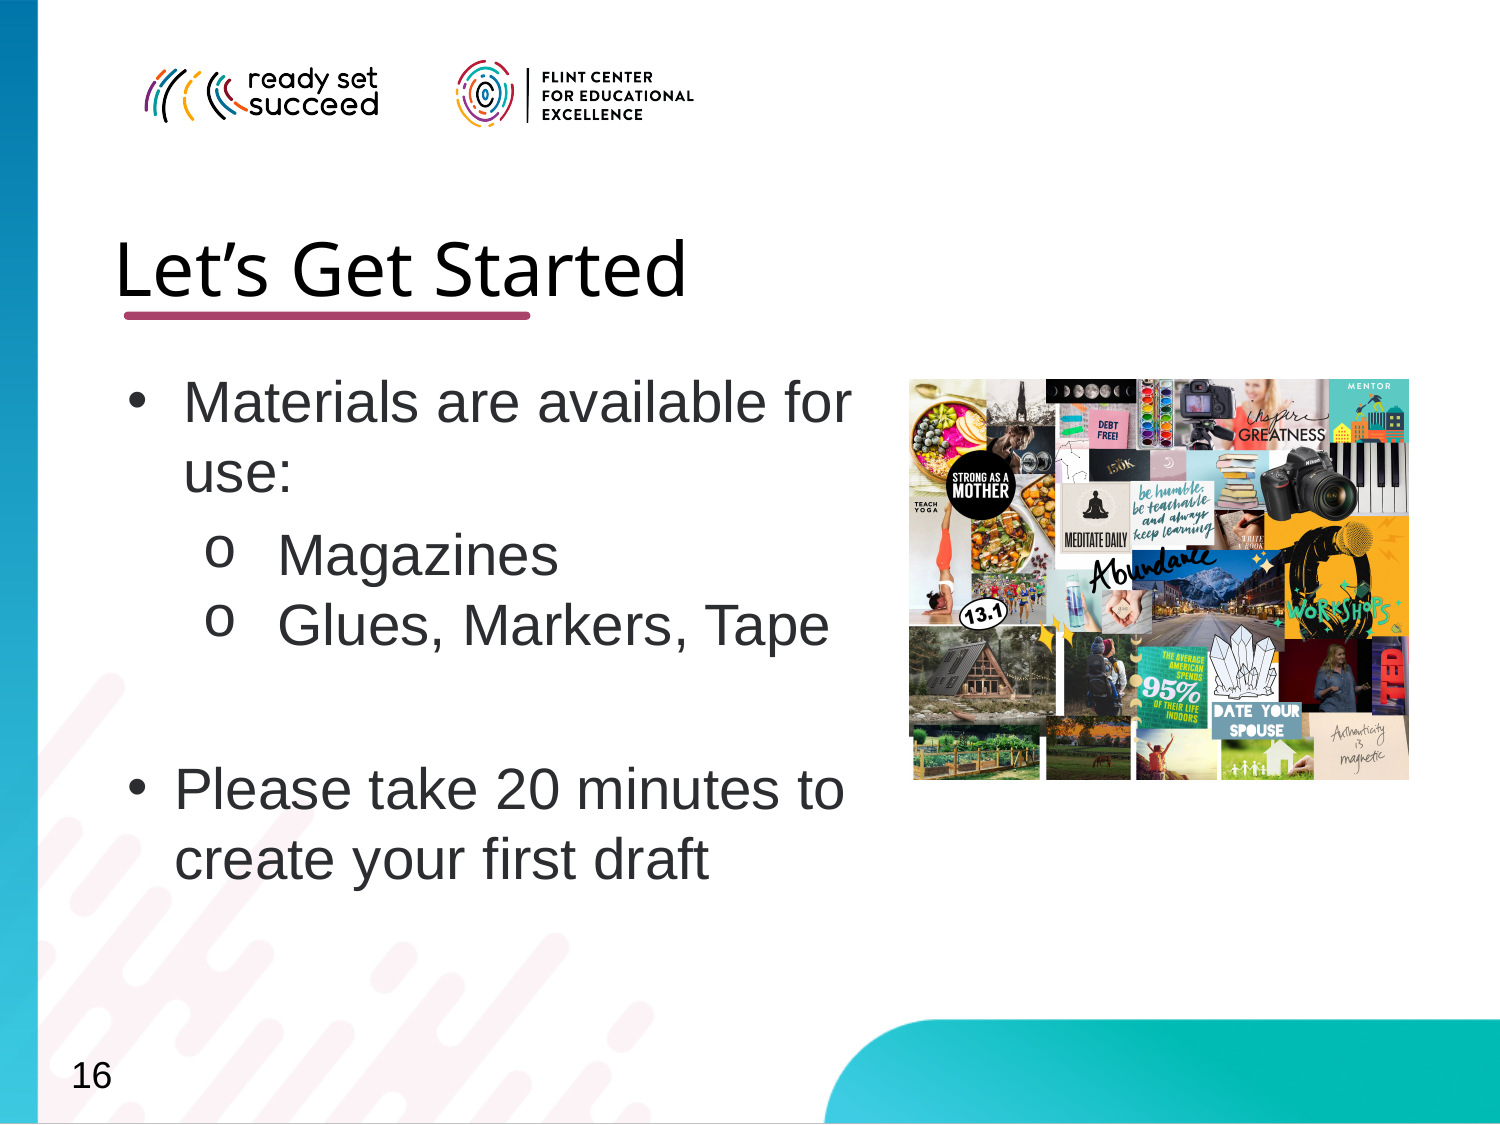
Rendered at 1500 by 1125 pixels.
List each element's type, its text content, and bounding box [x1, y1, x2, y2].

text_box Materials are available for use: Magazines Glues, Markers, Tape Please take 20 minutes to create your first draft [112, 356, 910, 899]
list Let’s Get Started [98, 205, 1443, 339]
text_box [123, 311, 531, 320]
picture [0, 0, 1500, 1125]
text_box 16 [56, 1043, 142, 1104]
